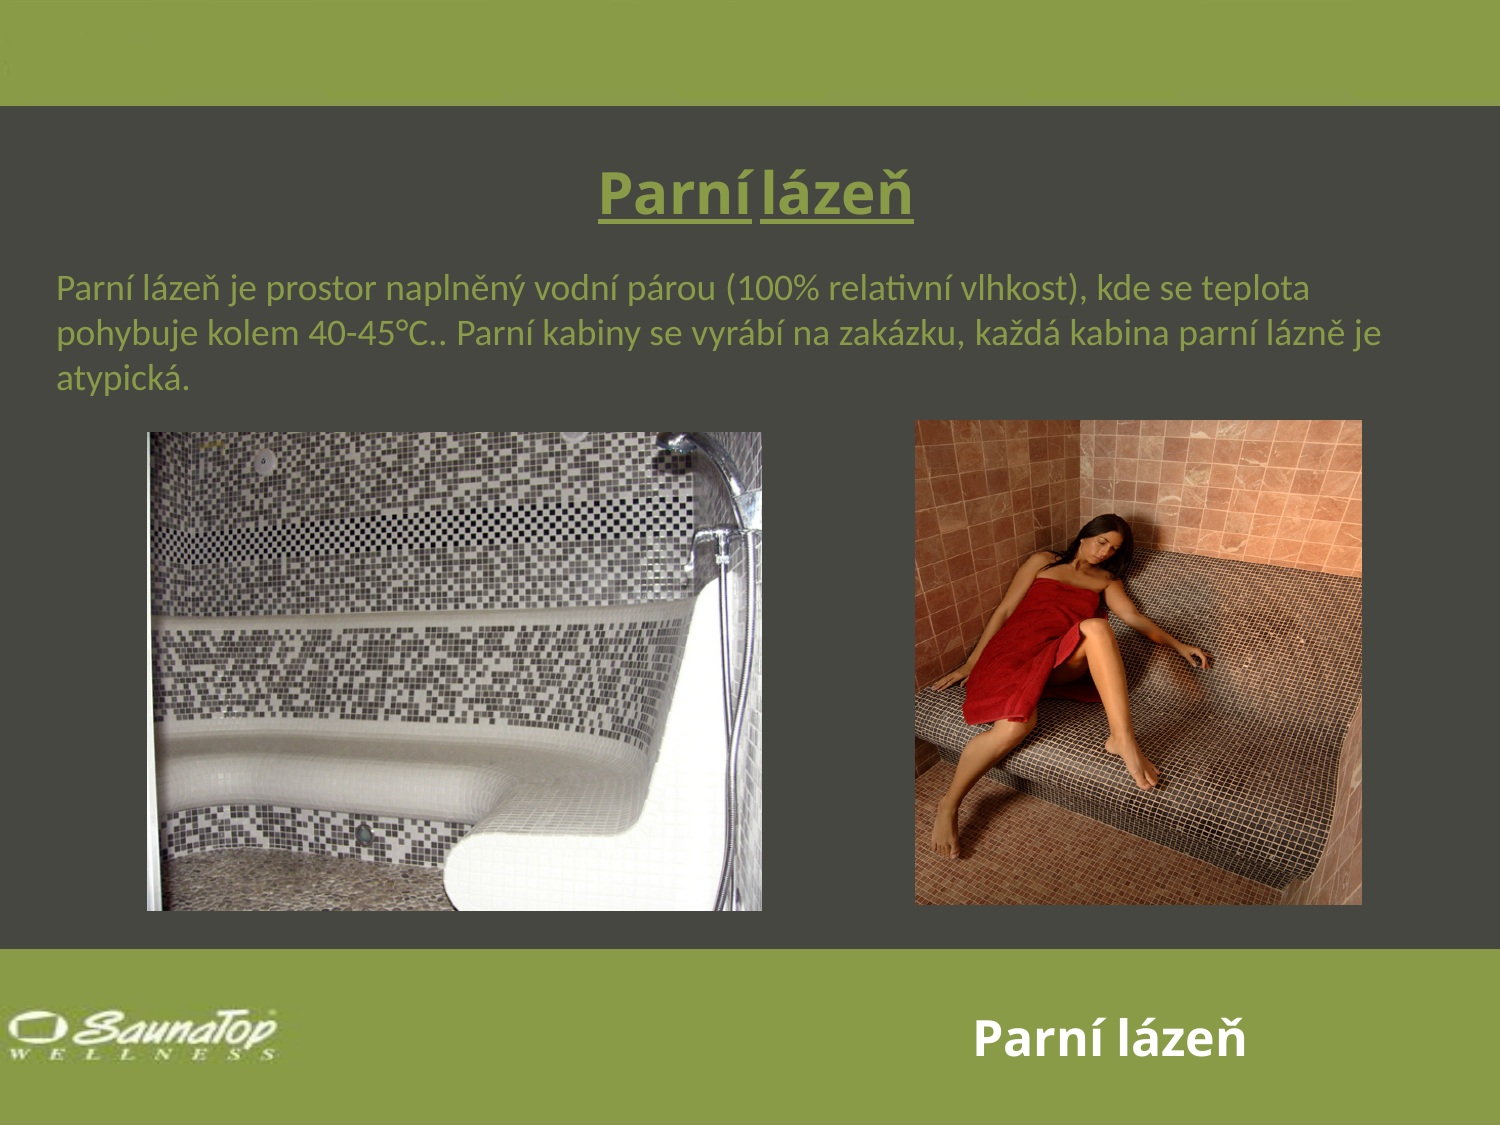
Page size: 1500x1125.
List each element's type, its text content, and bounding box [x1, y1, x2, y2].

picture [915, 420, 1362, 906]
picture [147, 432, 763, 912]
text_box Parní lázeň je prostor naplněný vodní párou (100% relativní vlhkost), kde se teplota pohybuje kolem 40-45°C.. Parní kabiny se vyrábí na zakázku, každá kabina parní lázně je atypická. [41, 255, 1424, 405]
text_box Parní lázeň [371, 149, 1140, 234]
picture [0, 948, 1500, 1125]
picture [0, 0, 1500, 106]
